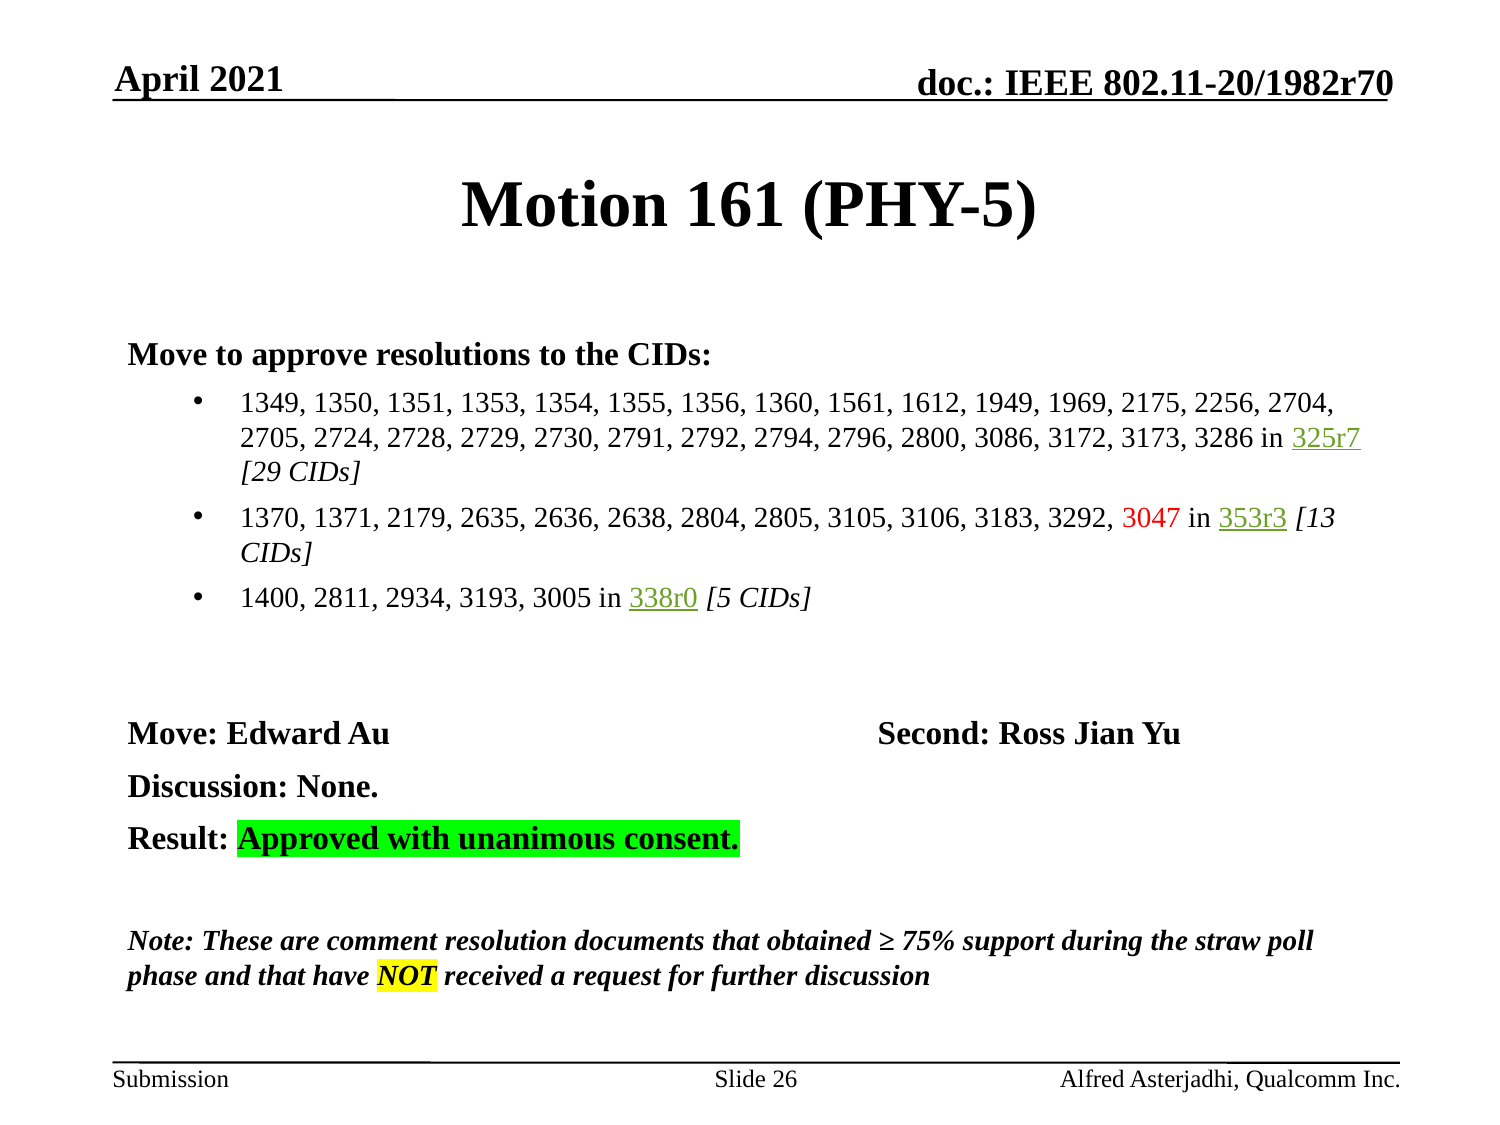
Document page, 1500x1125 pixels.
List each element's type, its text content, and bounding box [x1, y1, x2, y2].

title Motion 161 (PHY-5) [112, 112, 1388, 288]
footer Alfred Asterjadhi, Qualcomm Inc. [878, 1061, 1402, 1093]
slide_number Slide 26 [712, 1061, 800, 1123]
list Move to approve resolutions to the CIDs: 1349, 1350, 1351, 1353, 1354, 1355, 1356, 1360, 1561, 1612, 1949, 1969, 2175, 2256, 2704, 2705, 2724, 2728, 2729, 2730, 2791, 2792, 2794, 2796, 2800, 3086, 3172, 3173, 3286 in 325r7 [29 CIDs] 1370, 1371, 2179, 2635, 2636, 2638, 2804, 2805, 3105, 3106, 3183, 3292, 3047 in 353r3 [13 CIDs] 1400, 2811, 2934, 3193, 3005 in 338r0 [5 CIDs] Move: Edward Au Second: Ross Jian Yu Discussion: None. Result: Approved with unanimous consent. Note: These are comment resolution documents that obtained ≥ 75% support during the straw poll phase and that have NOT received a request for further discussion [112, 324, 1388, 1063]
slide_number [114, 54, 423, 100]
